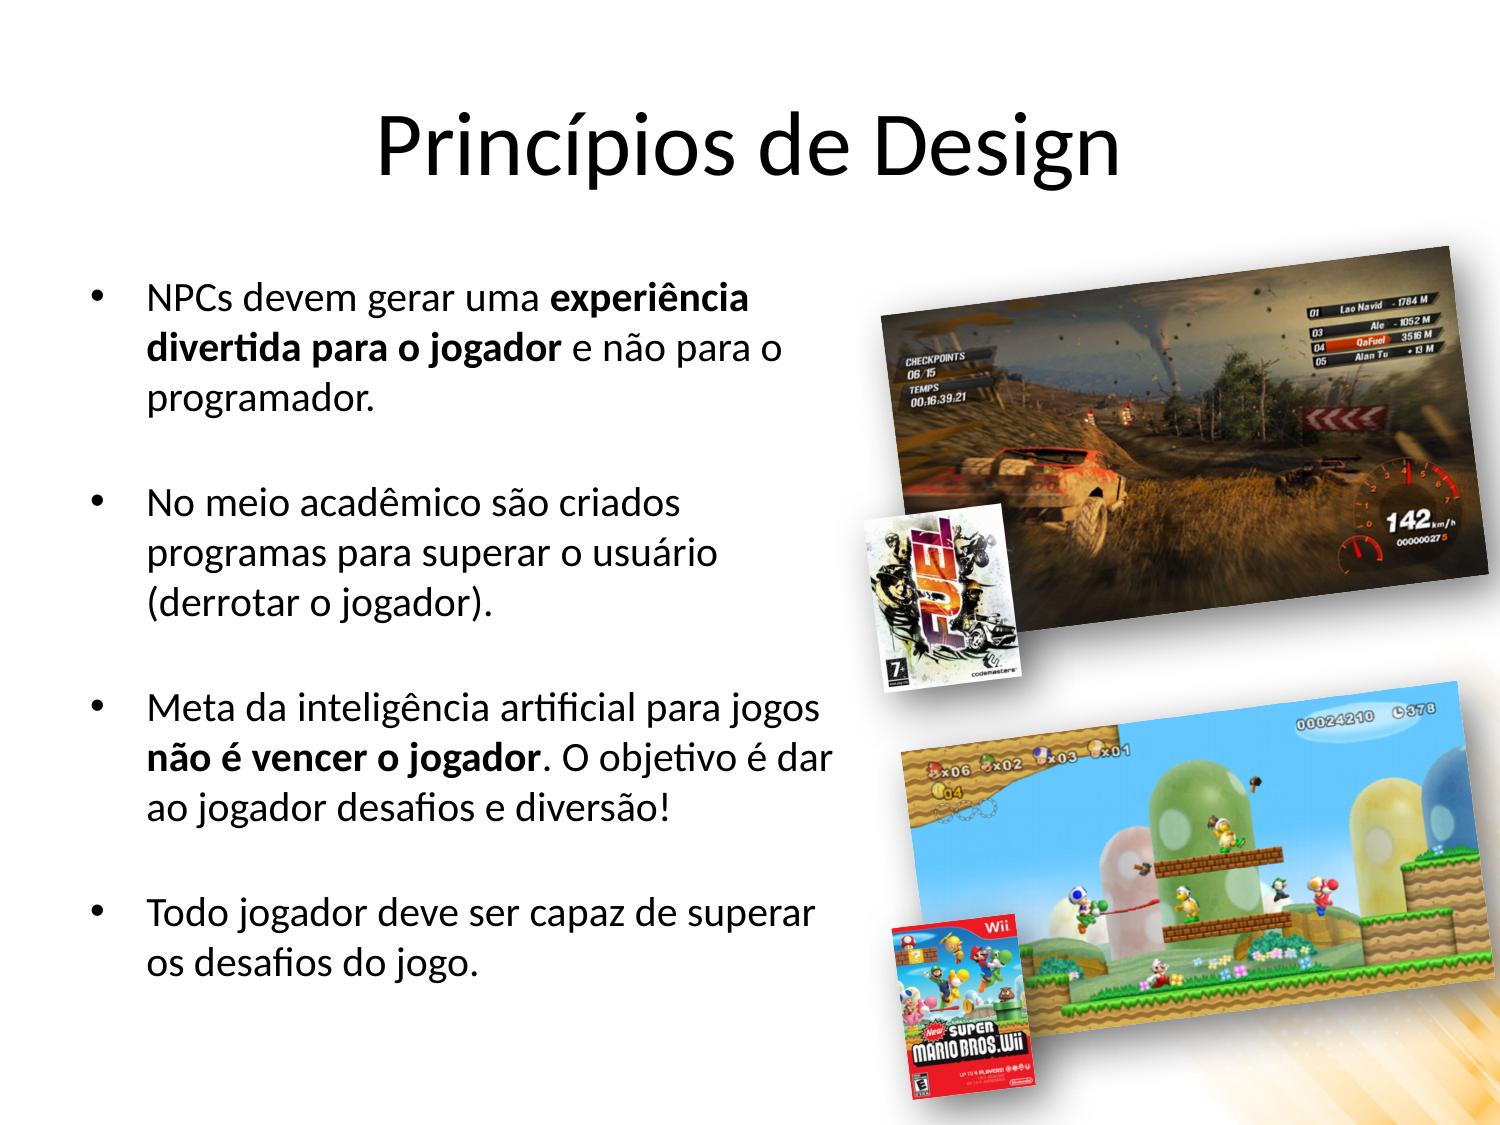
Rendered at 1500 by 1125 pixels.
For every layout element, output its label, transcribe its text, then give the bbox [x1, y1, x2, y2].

list NPCs devem gerar uma experiência divertida para o jogador e não para o programador. No meio acadêmico são criados programas para superar o usuário (derrotar o jogador). Meta da inteligência artificial para jogos não é vencer o jogador. O objetivo é dar ao jogador desafios e diversão! Todo jogador deve ser capaz de superar os desafios do jogo. [75, 262, 863, 1005]
picture [864, 246, 1488, 692]
picture [892, 633, 1500, 1125]
title Princípios de Design [75, 45, 1425, 233]
